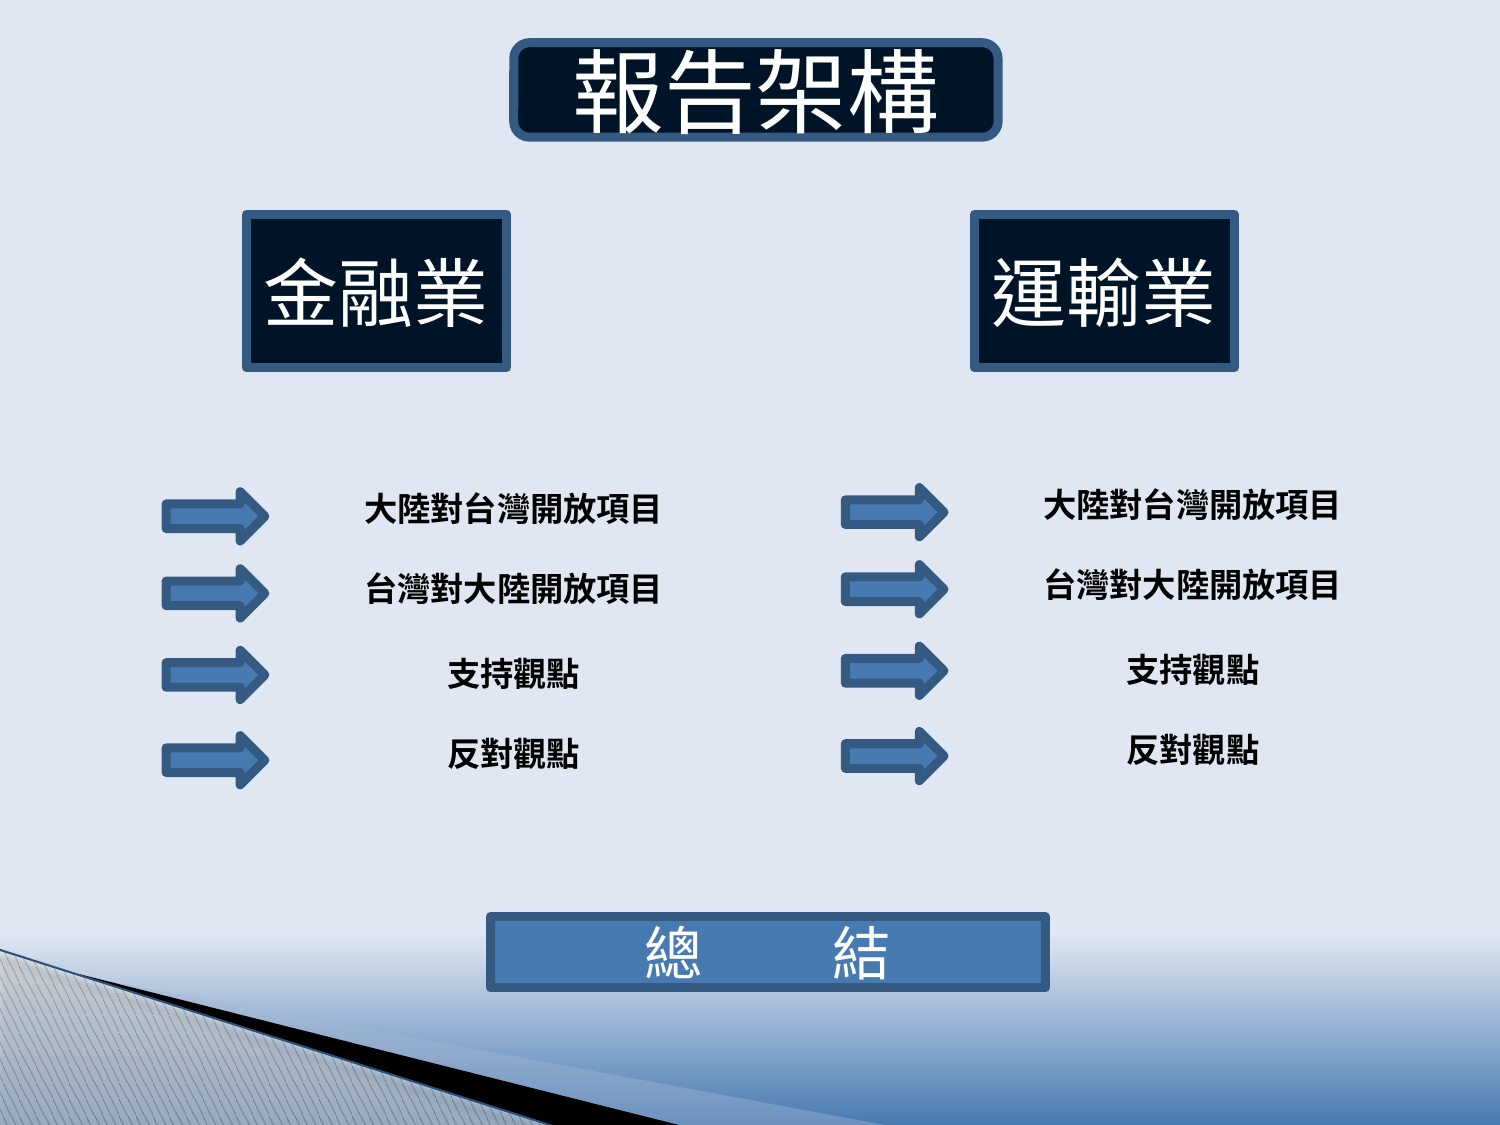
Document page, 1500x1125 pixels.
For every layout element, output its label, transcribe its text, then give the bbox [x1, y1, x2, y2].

text_box 大陸對台灣開放項目 台灣對大陸開放項目 支持觀點 反對觀點 [974, 476, 1412, 777]
text_box [840, 727, 949, 786]
text_box [161, 487, 270, 546]
text_box [161, 645, 270, 705]
text_box 金融業 [242, 210, 511, 372]
text_box [840, 483, 949, 542]
text_box [840, 641, 949, 700]
text_box 報告架構 [509, 38, 1003, 142]
text_box 總 結 [486, 912, 1050, 992]
text_box [840, 560, 949, 619]
text_box [161, 564, 270, 623]
text_box [161, 731, 270, 790]
text_box 運輸業 [970, 210, 1239, 372]
text_box 大陸對台灣開放項目 台灣對大陸開放項目 支持觀點 反對觀點 [295, 481, 733, 781]
